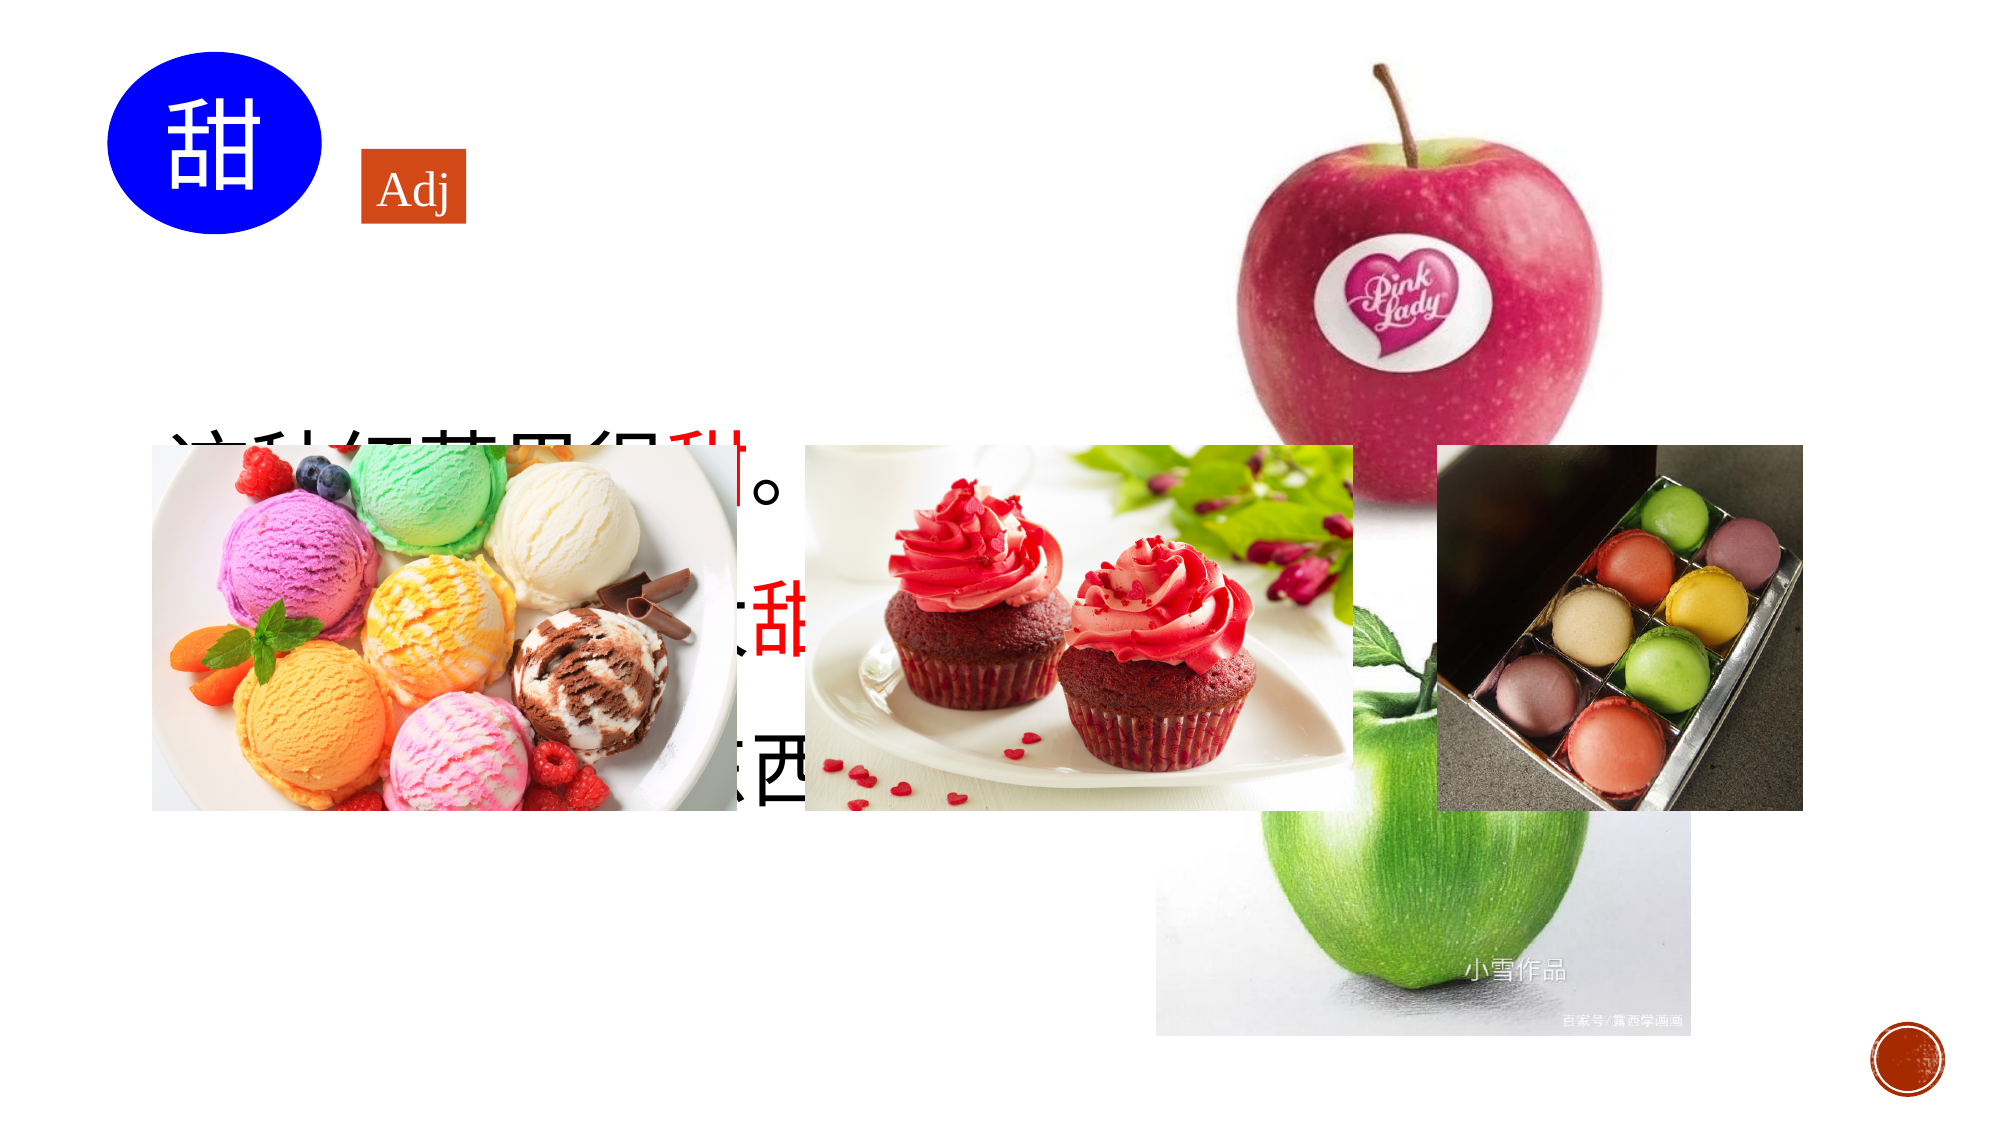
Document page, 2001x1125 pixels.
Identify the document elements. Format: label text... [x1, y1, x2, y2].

text_box 甜 [106, 50, 323, 236]
picture [152, 445, 737, 811]
text_box 这种红苹果很甜。 这种绿苹果不太甜。 我喜欢吃甜的东西。 [152, 360, 1156, 825]
picture [805, 56, 1803, 1036]
text_box Adj [361, 148, 467, 224]
